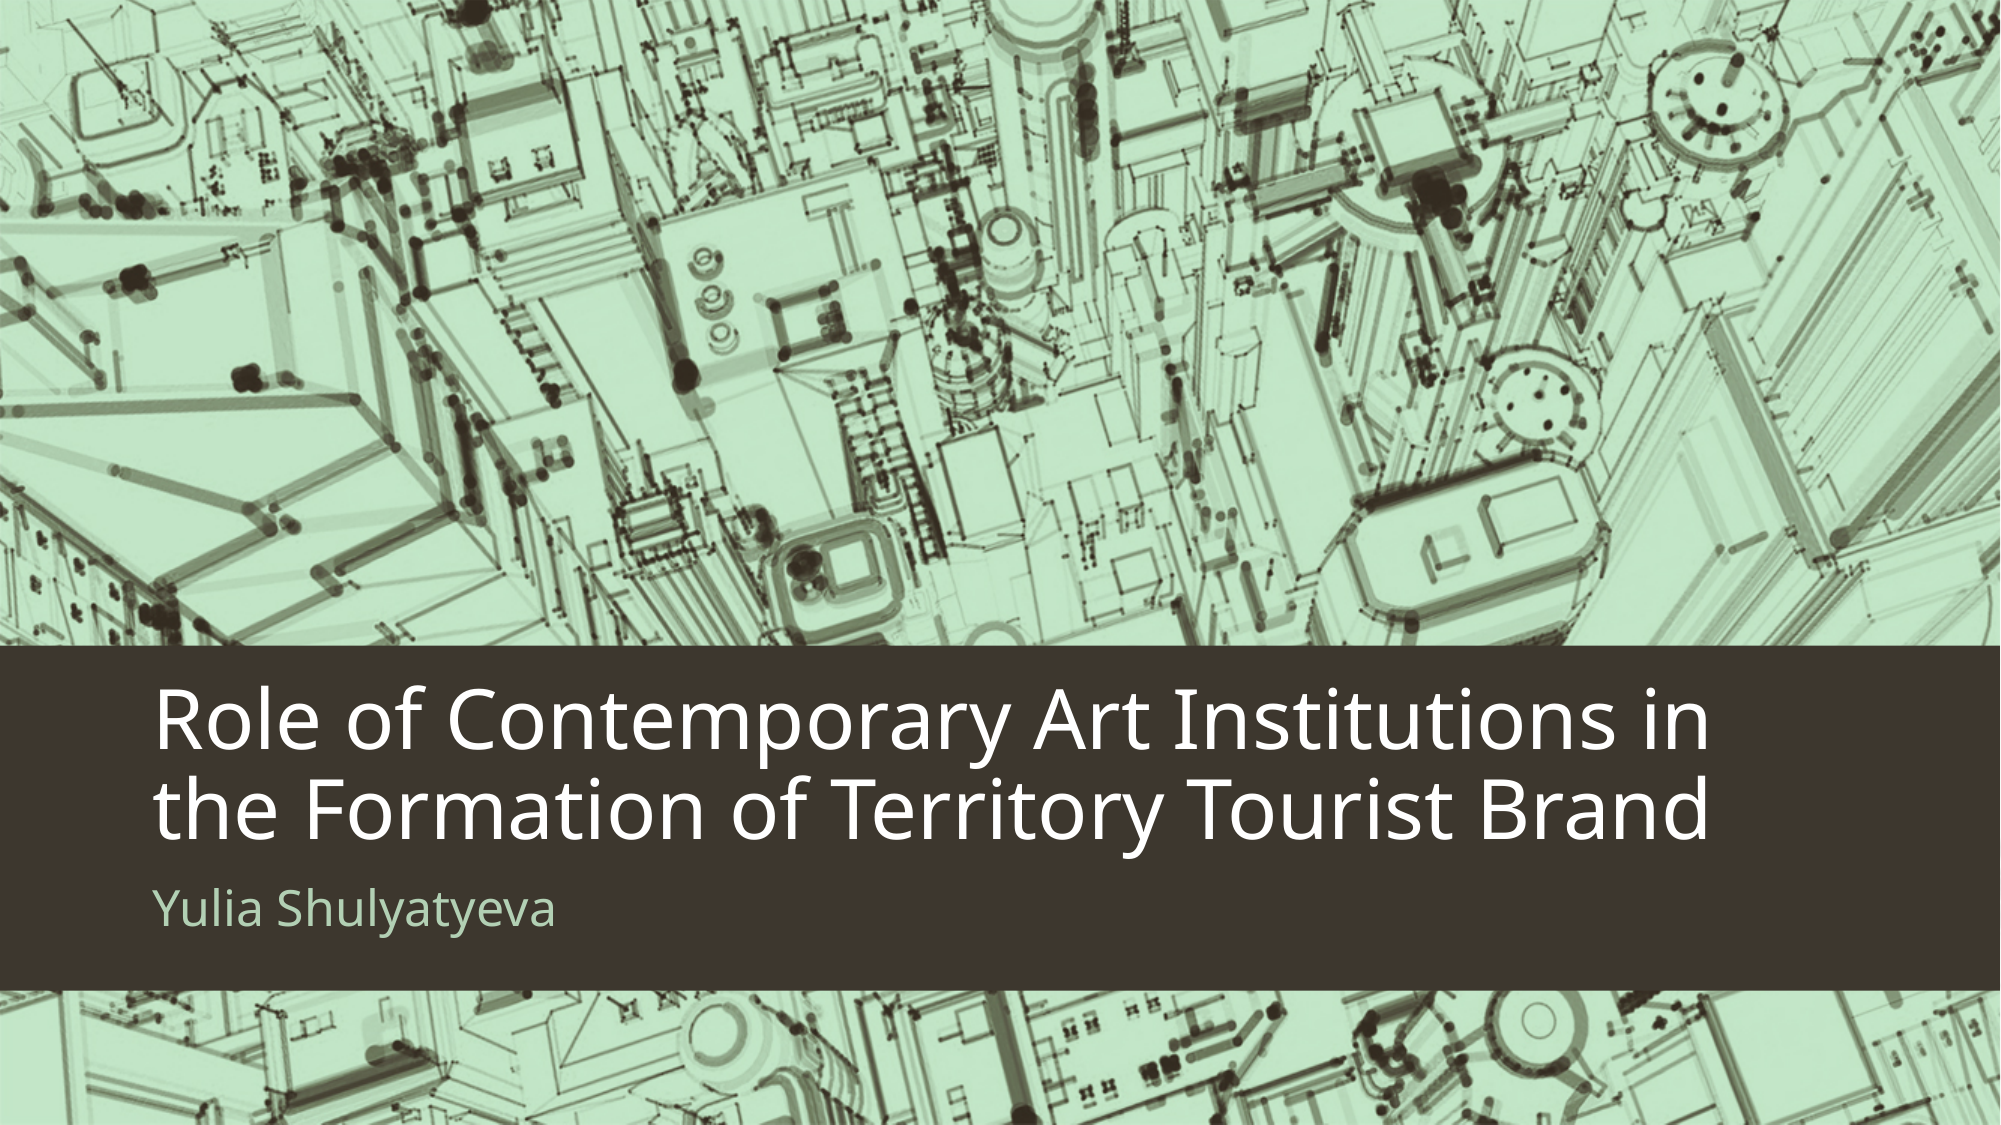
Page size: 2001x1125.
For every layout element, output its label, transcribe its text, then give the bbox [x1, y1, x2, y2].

picture [0, 0, 2001, 1125]
title Role of Contemporary Art Institutions in the Formation of Territory Tourist Brand [137, 675, 1863, 865]
subtitle Yulia Shulyatyeva [137, 875, 1863, 954]
